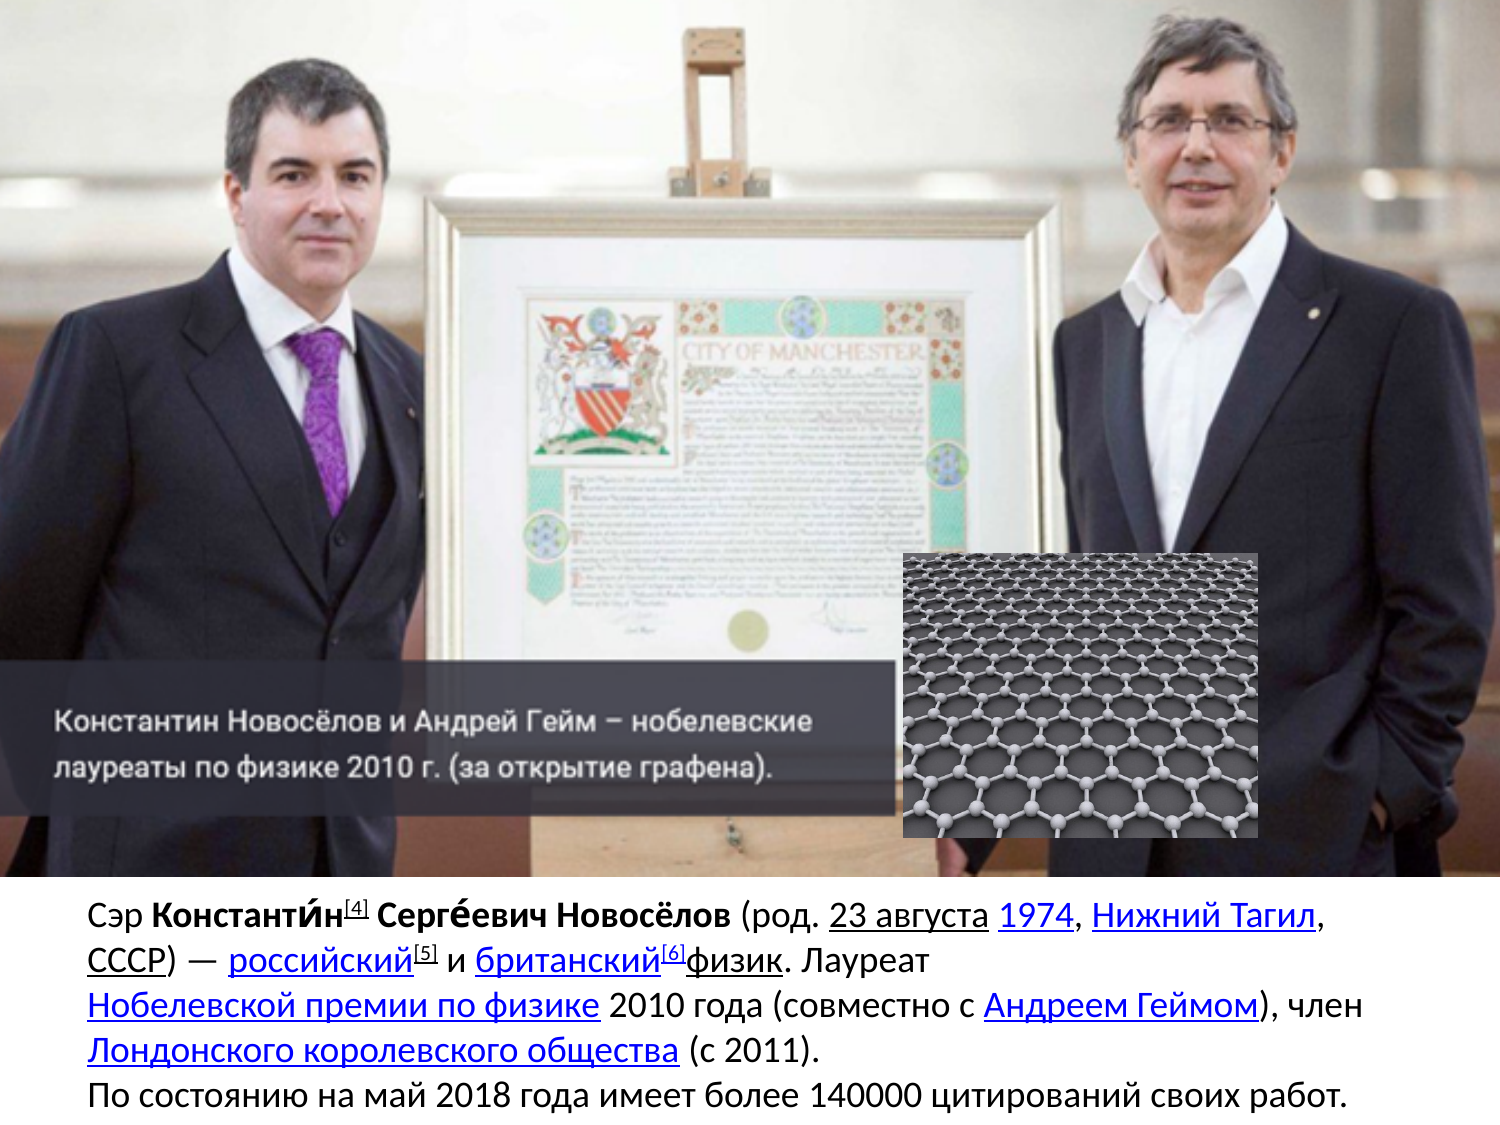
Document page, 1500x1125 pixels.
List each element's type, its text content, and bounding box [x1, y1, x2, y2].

text_box Сэр Константи́н[4] Серге́евич Новосёлов (род. 23 августа 1974, Нижний Тагил, СССР) — российский[5] и британский[6]физик. Лауреат Нобелевской премии по физике 2010 года (совместно с Андреем Геймом), член Лондонского королевского общества (с 2011). По состоянию на май 2018 года имеет более 140000 цитирований своих работ. [72, 885, 1420, 1122]
picture [0, 0, 1500, 877]
